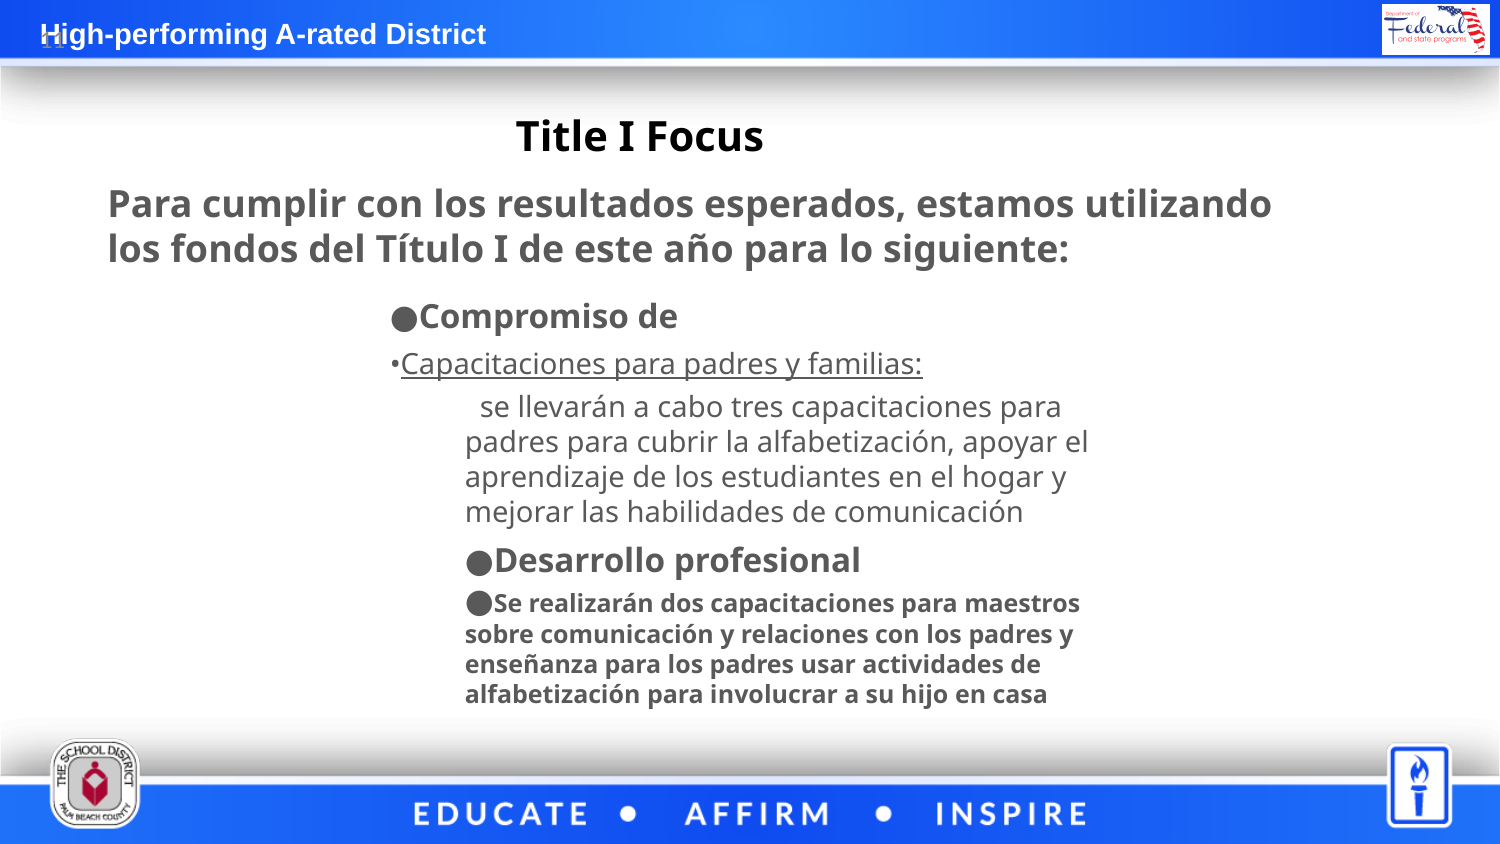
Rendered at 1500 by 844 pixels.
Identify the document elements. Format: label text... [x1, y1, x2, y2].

slide_number 11 [24, 16, 375, 62]
text_box Title I Focus [500, 102, 1204, 168]
text_box Para cumplir con los resultados esperados, estamos utilizando los fondos del Título I de este año para lo siguiente: [92, 172, 1316, 278]
picture [0, 0, 1500, 844]
text_box ●Compromiso de •Capacitaciones para padres y familias: se llevarán a cabo tres capacitaciones para padres para cubrir la alfabetización, apoyar el aprendizaje de los estudiantes en el hogar y mejorar las habilidades de comunicación ●Desarrollo profesional ●Se realizarán dos capacitaciones para maestros sobre comunicación y relaciones con los padres y enseñanza para los padres usar actividades de alfabetización para involucrar a su hijo en casa [374, 287, 1125, 716]
